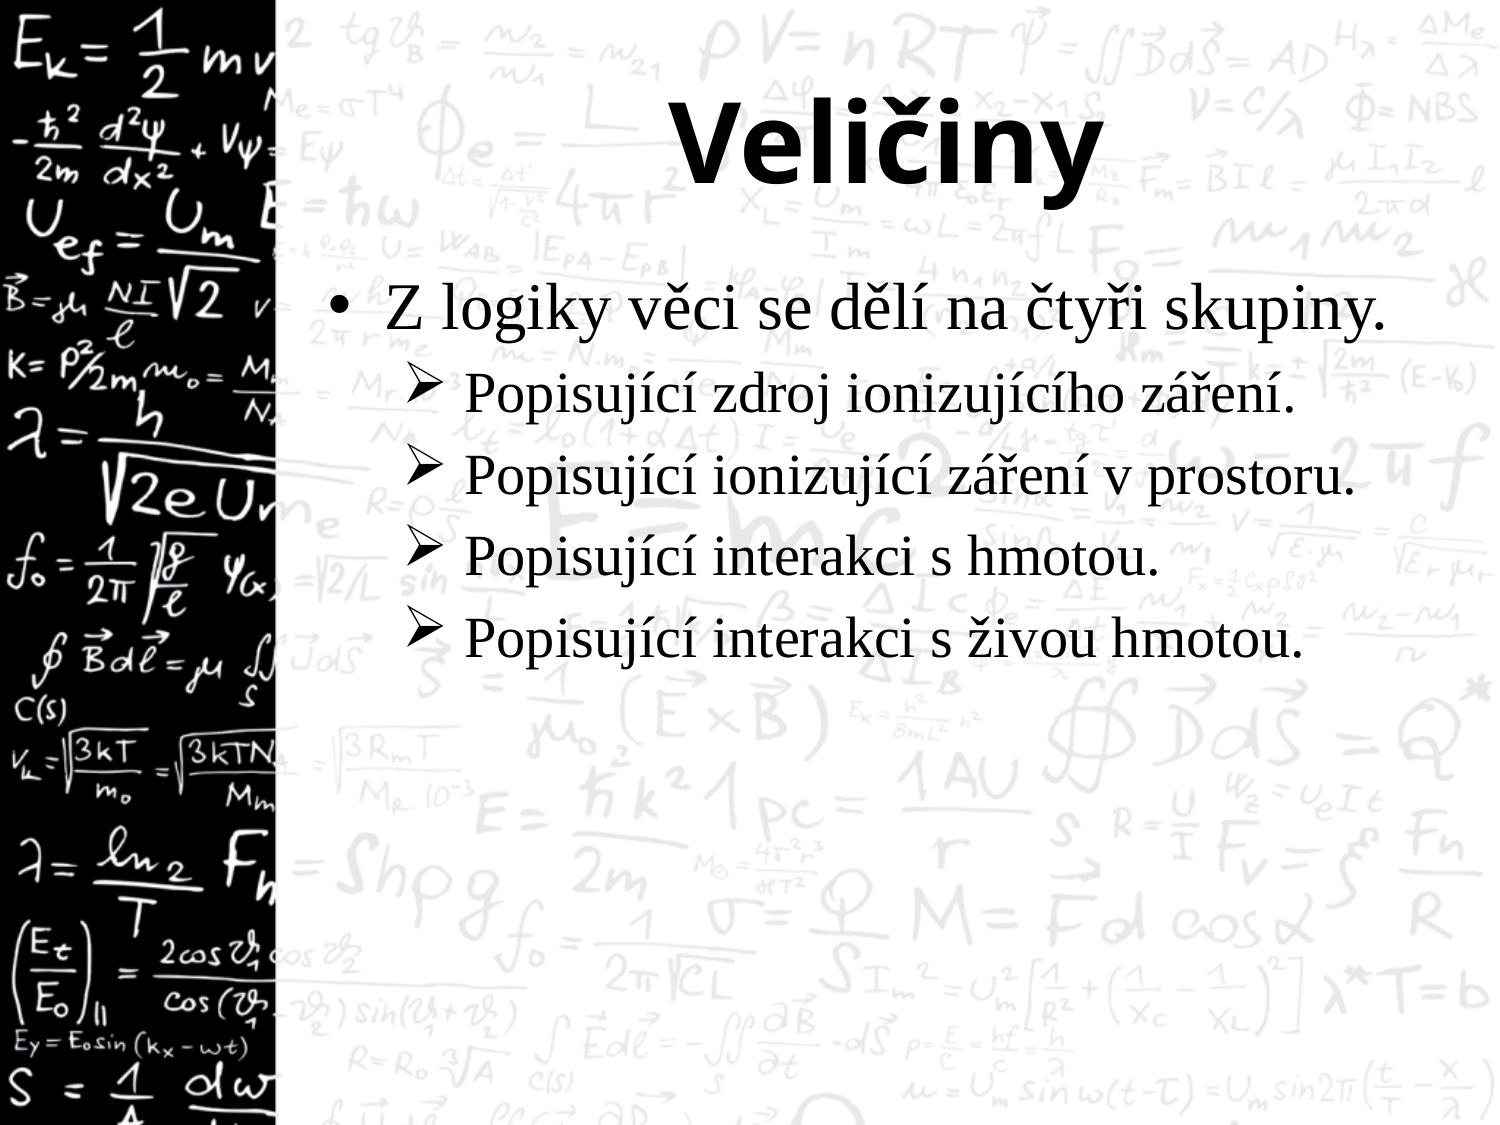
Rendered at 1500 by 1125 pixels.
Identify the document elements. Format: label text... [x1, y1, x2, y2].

picture [0, 0, 1500, 1125]
text_box Z logiky věci se dělí na čtyři skupiny. Popisující zdroj ionizujícího záření. Popisující ionizující záření v prostoru. Popisující interakci s hmotou. Popisující interakci s živou hmotou. [312, 255, 1463, 1094]
title Veličiny [312, 45, 1461, 233]
